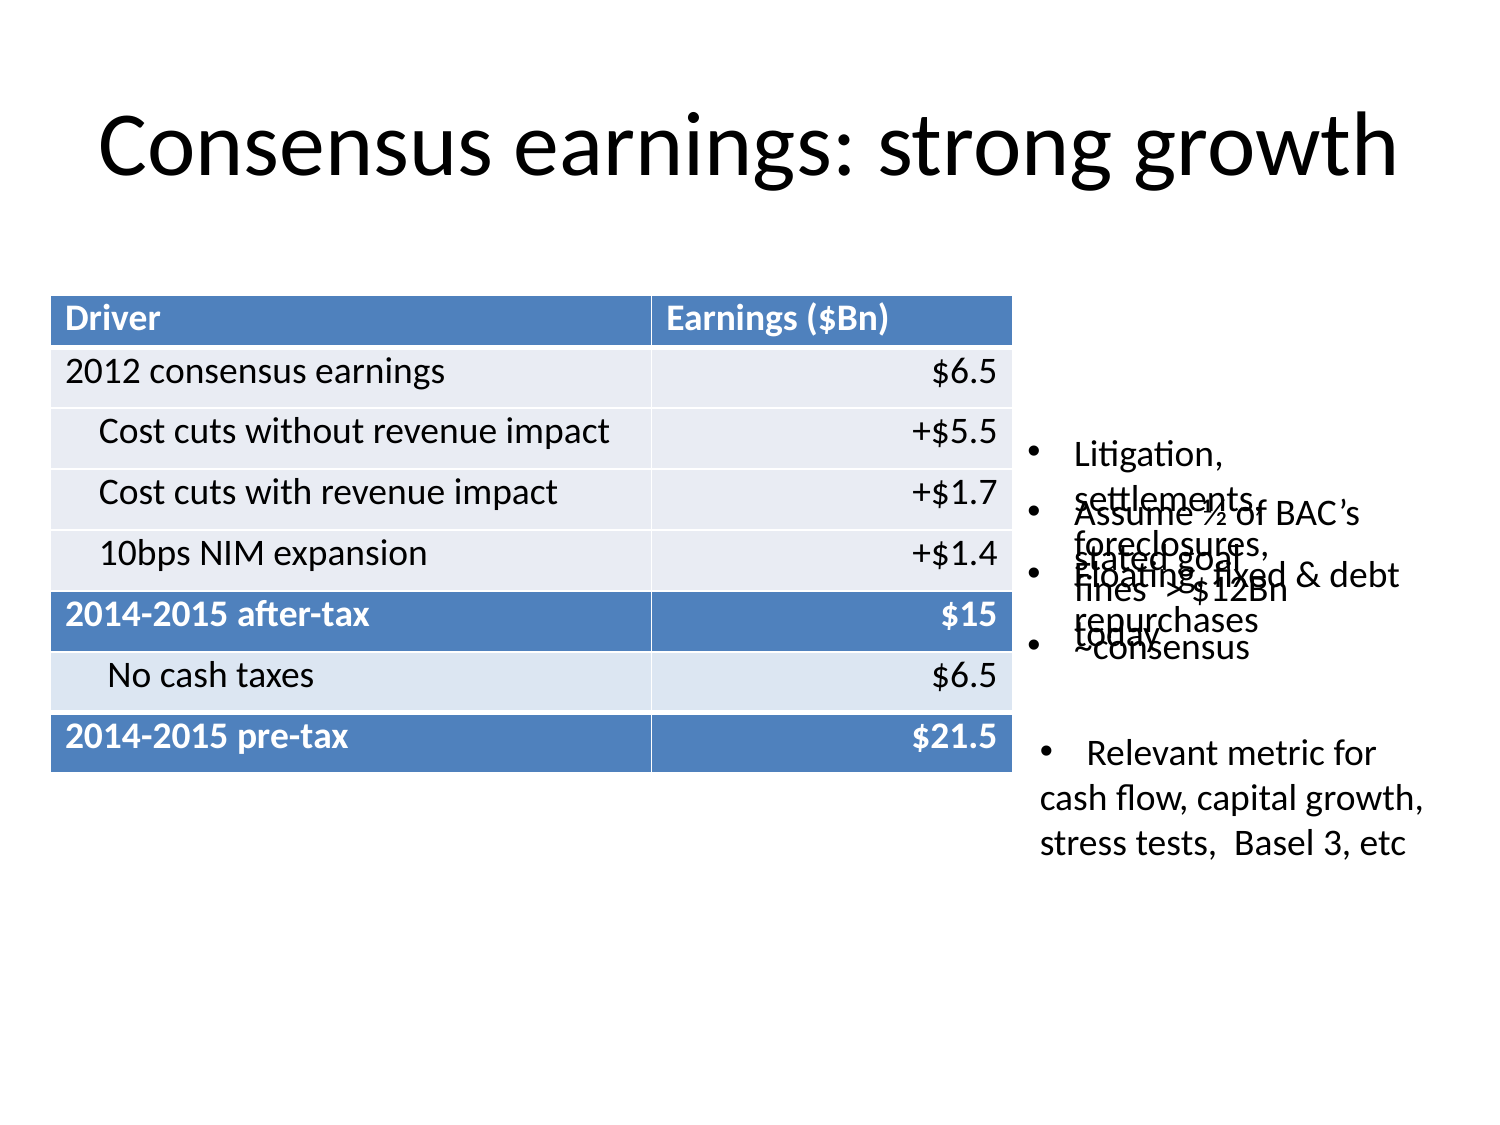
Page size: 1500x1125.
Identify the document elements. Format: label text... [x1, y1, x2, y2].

table_cell $6.5 [652, 350, 1012, 407]
table_cell $21.5 [652, 715, 1012, 772]
title Consensus earnings: strong growth [75, 45, 1425, 233]
table_header Driver [51, 296, 651, 345]
table_cell 2012 consensus earnings [51, 350, 651, 407]
text_box Litigation, settlements, foreclosures, fines > $12Bn today [1012, 421, 1324, 480]
table_cell Cost cuts without revenue impact [51, 409, 651, 468]
text_box ~consensus [1012, 614, 1438, 675]
text_box Relevant metric for cash flow, capital growth, stress tests, Basel 3, etc [1025, 720, 1450, 871]
table_cell $6.5 [652, 653, 1012, 710]
table_header Earnings ($Bn) [652, 296, 1012, 345]
table_cell 2014-2015 pre-tax [51, 715, 651, 772]
table_cell No cash taxes [51, 653, 651, 710]
table_cell +$5.5 [652, 409, 1012, 468]
table_cell +$1.7 [652, 470, 1012, 529]
table_cell 10bps NIM expansion [51, 531, 651, 590]
table_cell Cost cuts with revenue impact [51, 470, 651, 529]
table_cell $15 [652, 592, 1012, 651]
text_box Assume ½ of BAC’s stated goal [1012, 480, 1463, 586]
table_cell 2014-2015 after-tax [51, 592, 651, 651]
text_box Floating, fixed & debt repurchases [1012, 542, 1438, 614]
table_cell +$1.4 [652, 531, 1012, 590]
